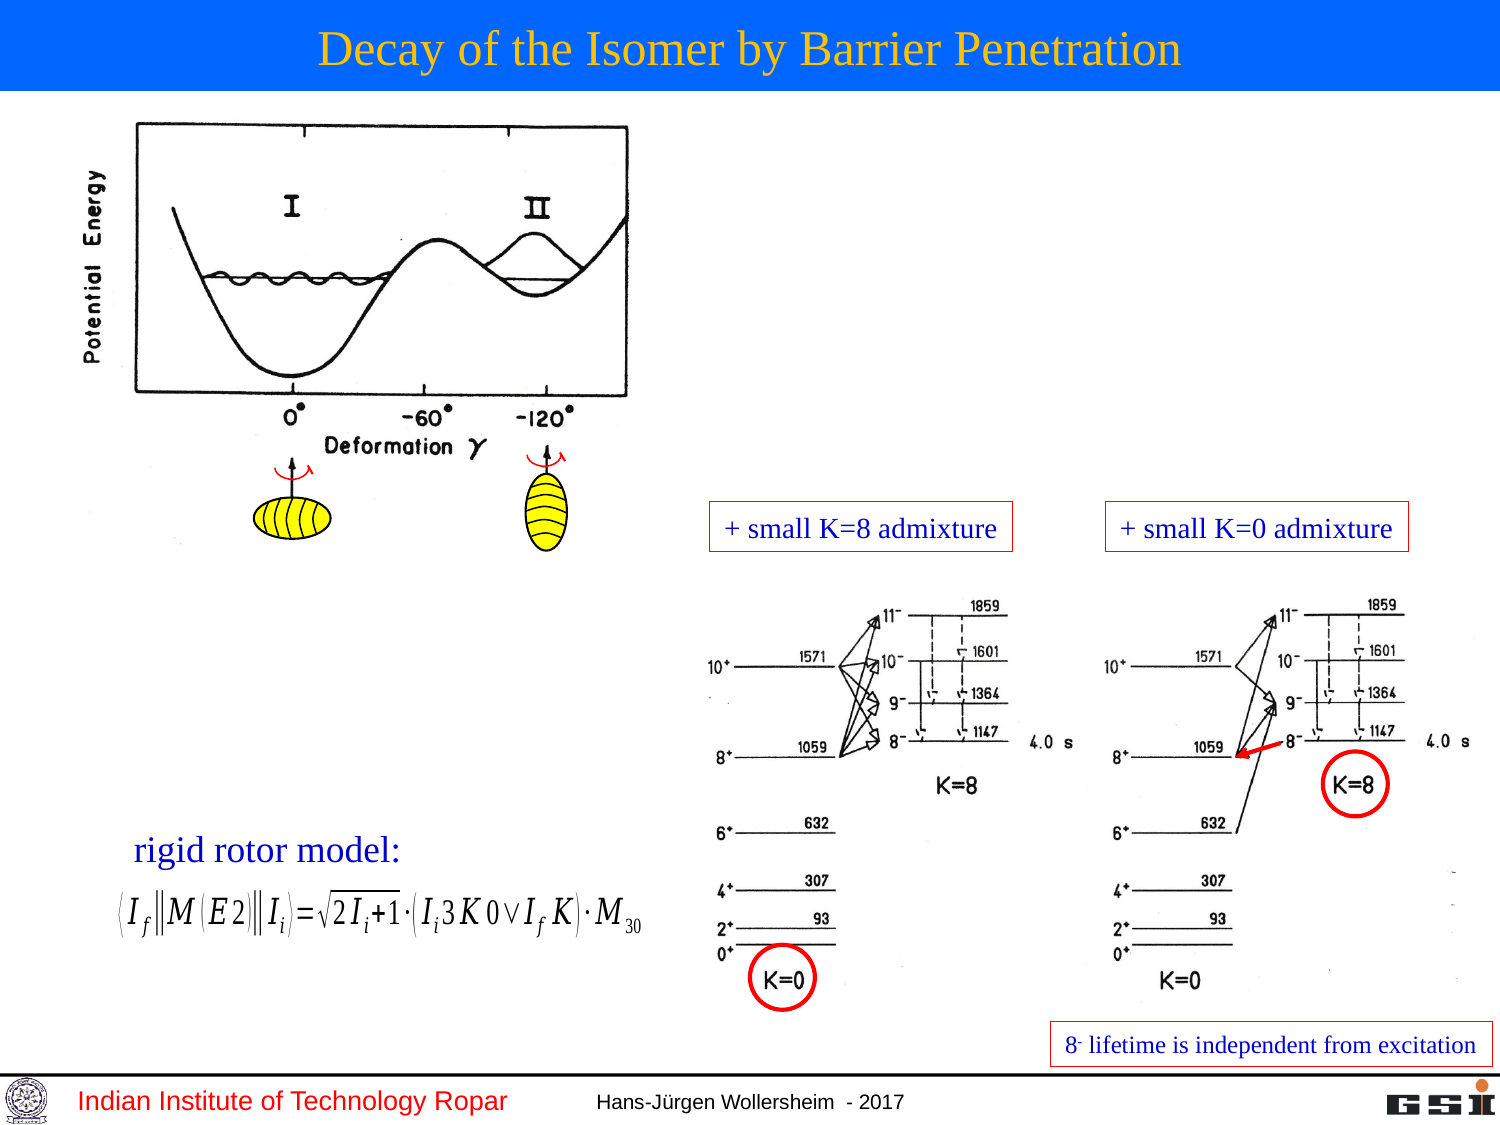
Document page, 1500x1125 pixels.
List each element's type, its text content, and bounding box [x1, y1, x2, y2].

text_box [522, 442, 566, 468]
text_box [253, 497, 331, 540]
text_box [270, 455, 314, 481]
text_box + small K=8 admixture [709, 501, 1013, 552]
picture [708, 590, 1475, 1011]
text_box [507, 491, 585, 534]
title Decay of the Isomer by Barrier Penetration [0, 0, 1500, 91]
text_box 8- lifetime is independent from excitation [1050, 1021, 1493, 1067]
picture [1387, 1079, 1495, 1115]
text_box rigid rotor model: [119, 817, 417, 877]
text_box + small K=0 admixture [1105, 501, 1409, 552]
picture [5, 1077, 47, 1124]
picture [76, 113, 647, 559]
